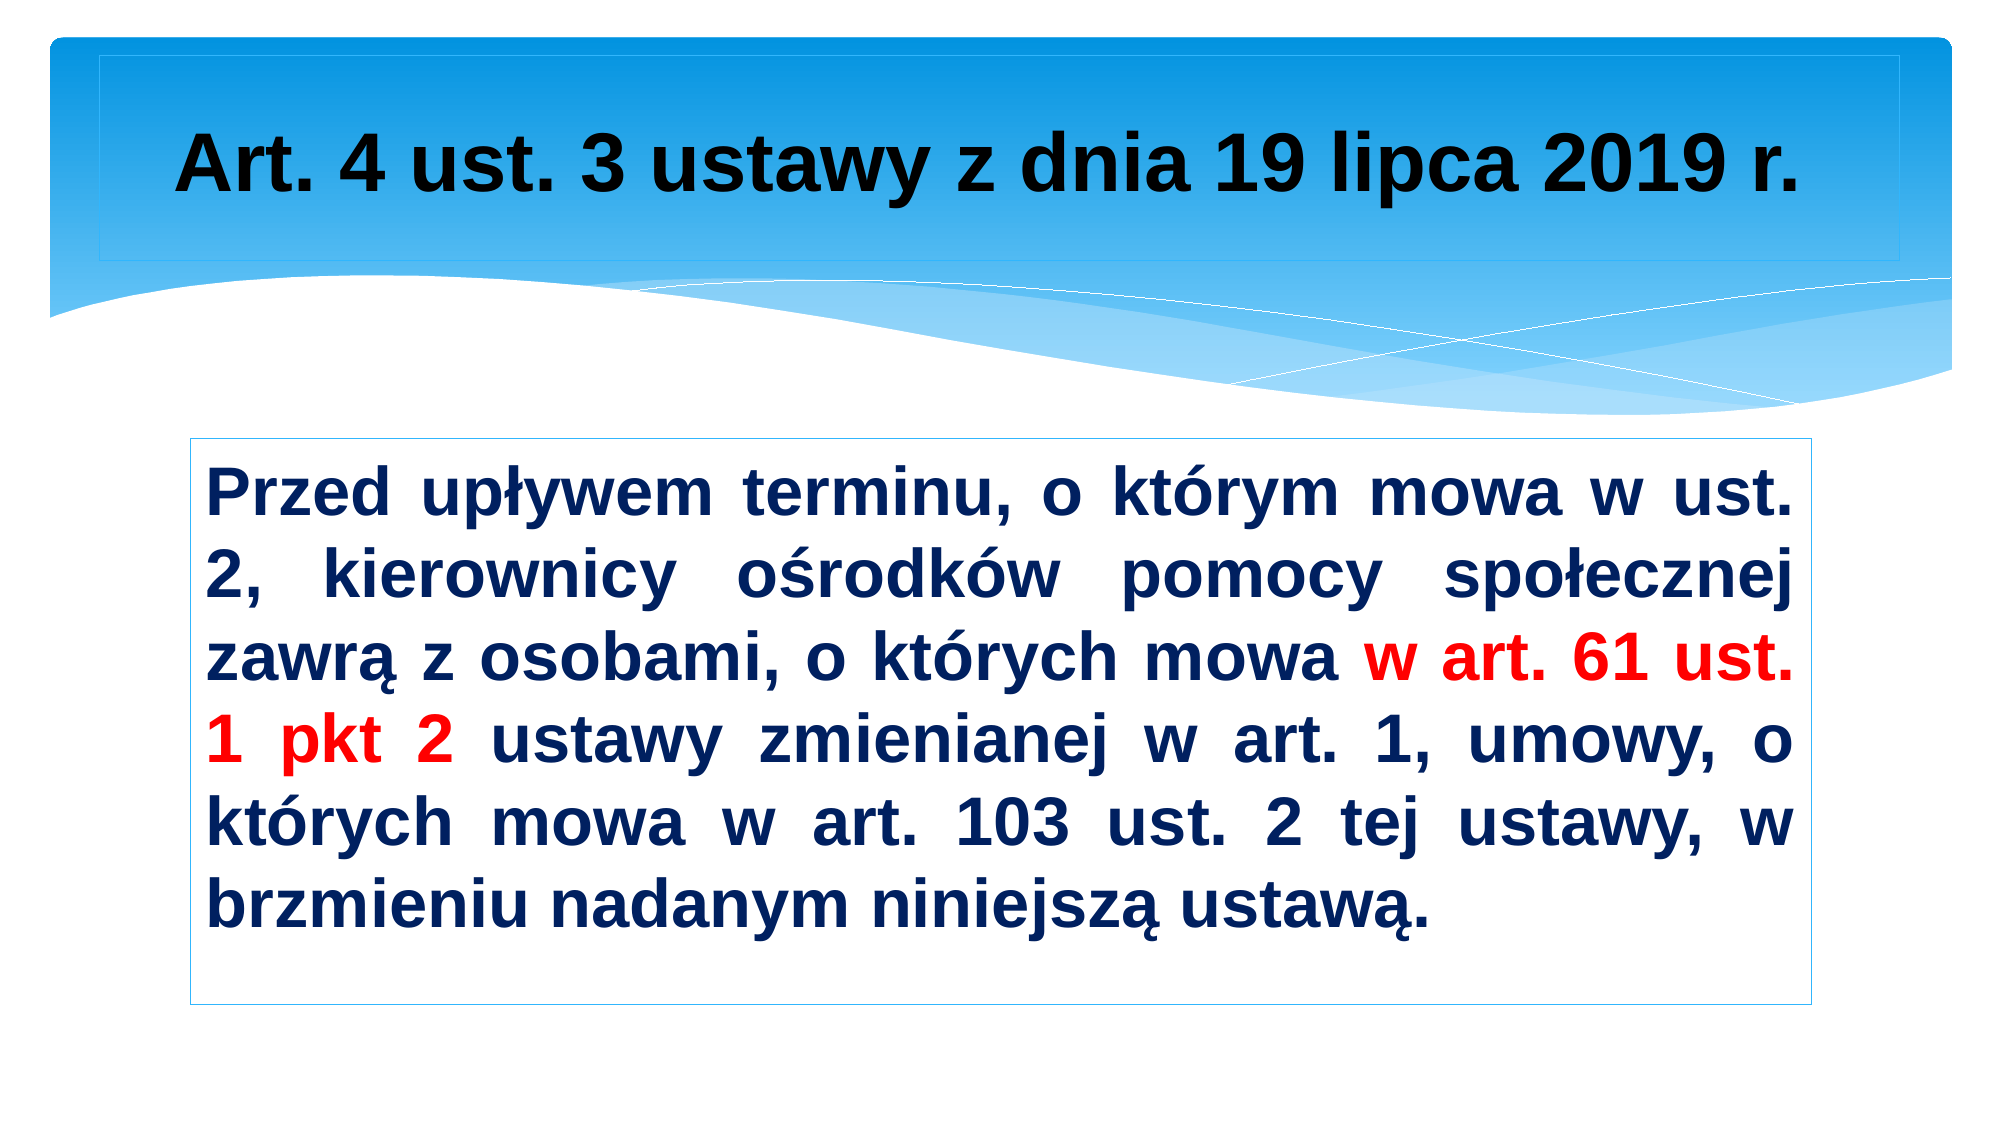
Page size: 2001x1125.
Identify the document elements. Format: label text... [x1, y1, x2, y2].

title Art. 4 ust. 3 ustawy z dnia 19 lipca 2019 r. [99, 55, 1900, 261]
list Przed upływem terminu, o którym mowa w ust. 2, kierownicy ośrodków pomocy społecznej zawrą z osobami, o których mowa w art. 61 ust. 1 pkt 2 ustawy zmienianej w art. 1, umowy, o których mowa w art. 103 ust. 2 tej ustawy, w brzmieniu nadanym niniejszą ustawą. [190, 438, 1812, 1005]
